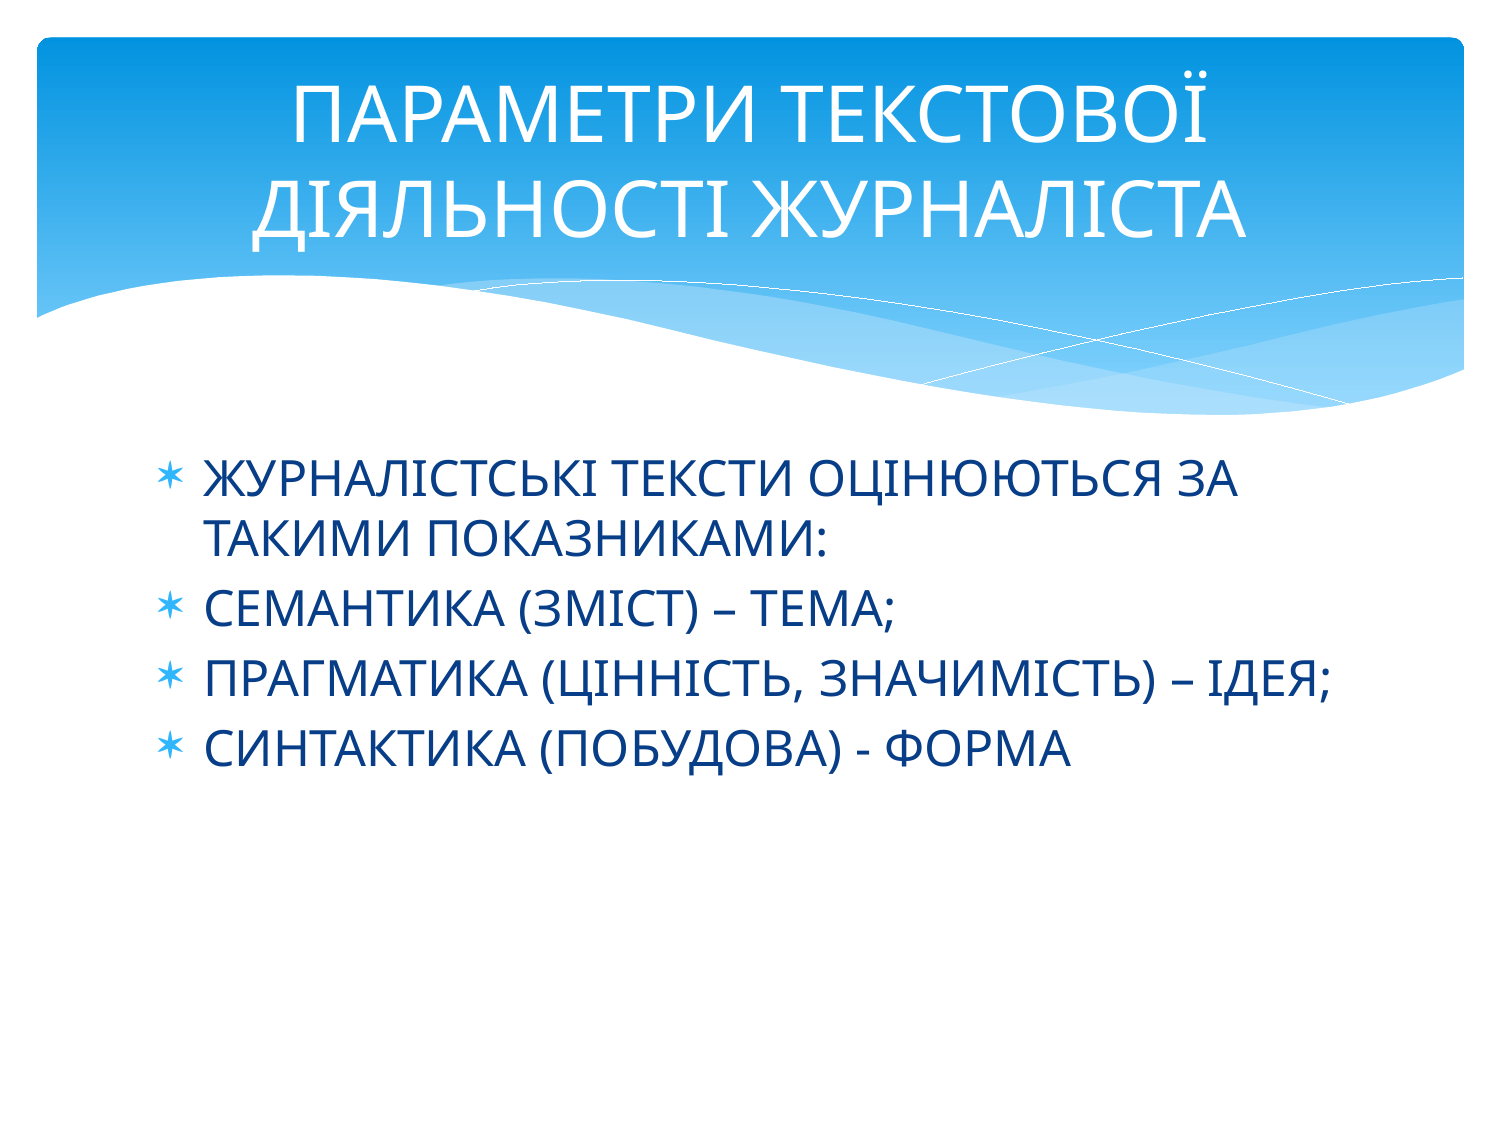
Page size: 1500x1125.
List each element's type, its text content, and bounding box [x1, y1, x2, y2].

title ПАРАМЕТРИ ТЕКСТОВОЇ ДІЯЛЬНОСТІ ЖУРНАЛІСТА [75, 55, 1425, 261]
list ЖУРНАЛІСТСЬКІ ТЕКСТИ ОЦІНЮЮТЬСЯ ЗА ТАКИМИ ПОКАЗНИКАМИ: СЕМАНТИКА (ЗМІСТ) – ТЕМА; ПРАГМАТИКА (ЦІННІСТЬ, ЗНАЧИМІСТЬ) – ІДЕЯ; СИНТАКТИКА (ПОБУДОВА) - ФОРМА [143, 438, 1359, 1005]
